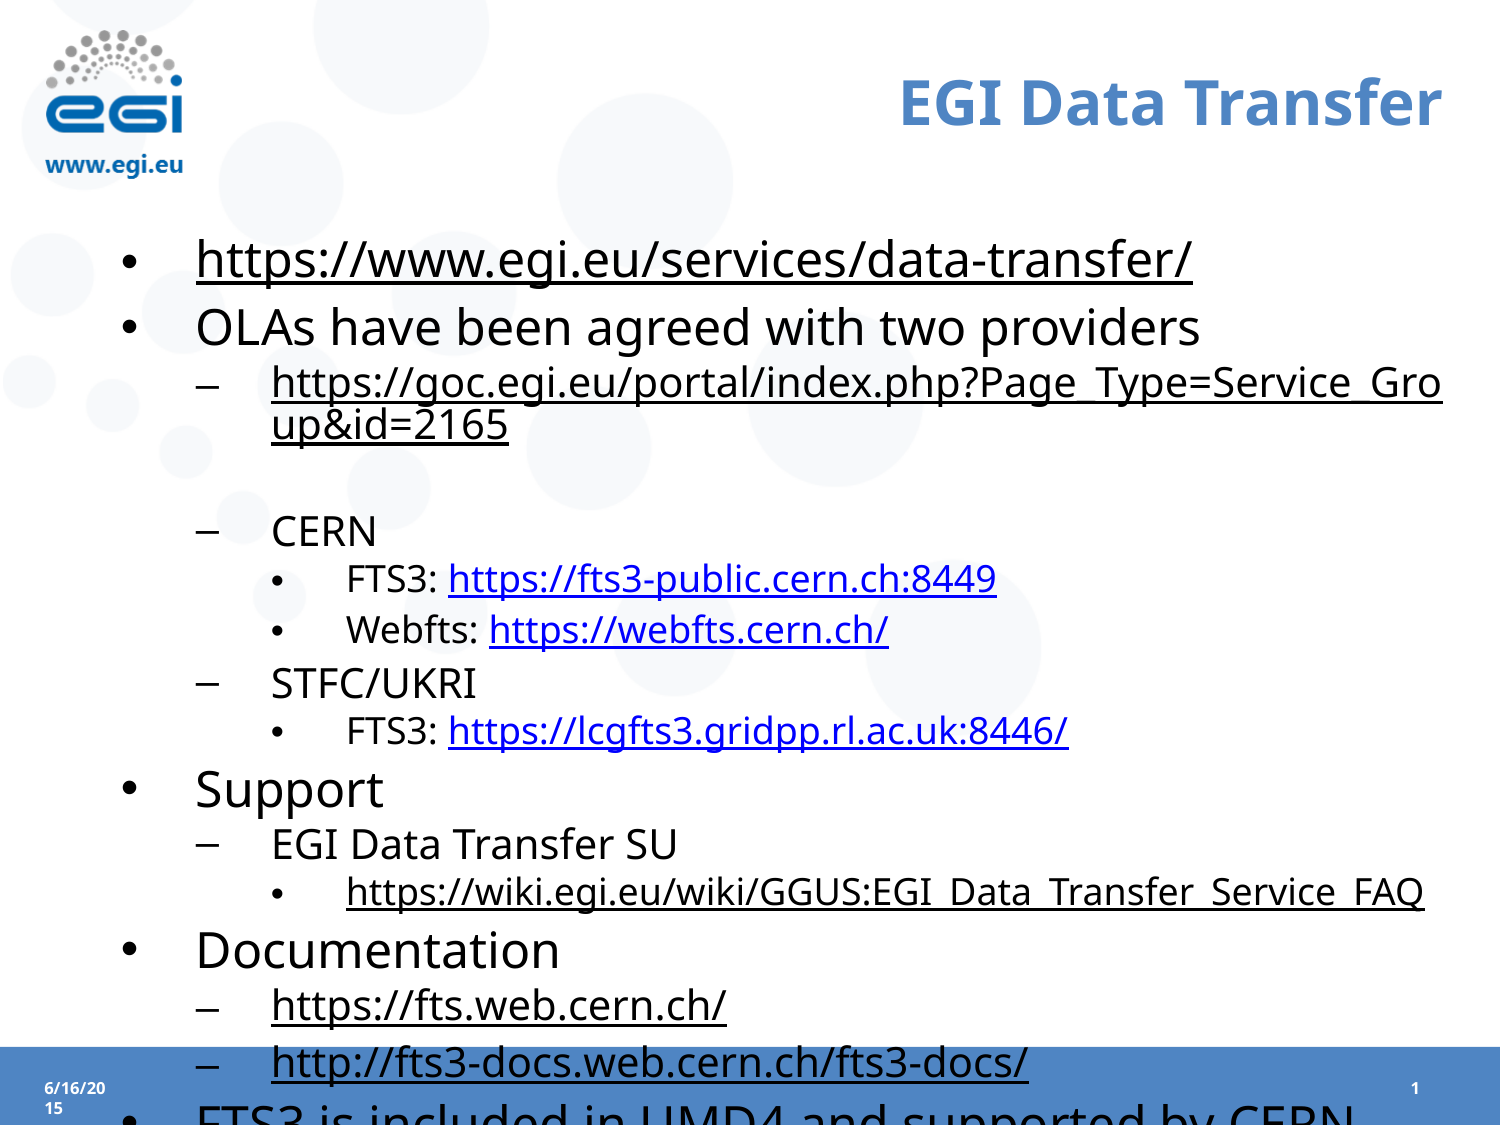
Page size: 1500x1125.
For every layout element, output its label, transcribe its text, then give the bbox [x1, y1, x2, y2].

picture [3, 0, 1076, 772]
title EGI Data Transfer [253, 30, 1459, 171]
list https://www.egi.eu/services/data-transfer/ OLAs have been agreed with two providers https://goc.egi.eu/portal/index.php?Page_Type=Service_Group&id=2165 CERN FTS3: https://fts3-public.cern.ch:8449 Webfts: https://webfts.cern.ch/ STFC/UKRI FTS3: https://lcgfts3.gridpp.rl.ac.uk:8446/ Support EGI Data Transfer SU https://wiki.egi.eu/wiki/GGUS:EGI_Data_Transfer_Service_FAQ Documentation https://fts.web.cern.ch/ http://fts3-docs.web.cern.ch/fts3-docs/ FTS3 is included in UMD4 and supported by CERN [76, 220, 1459, 1005]
